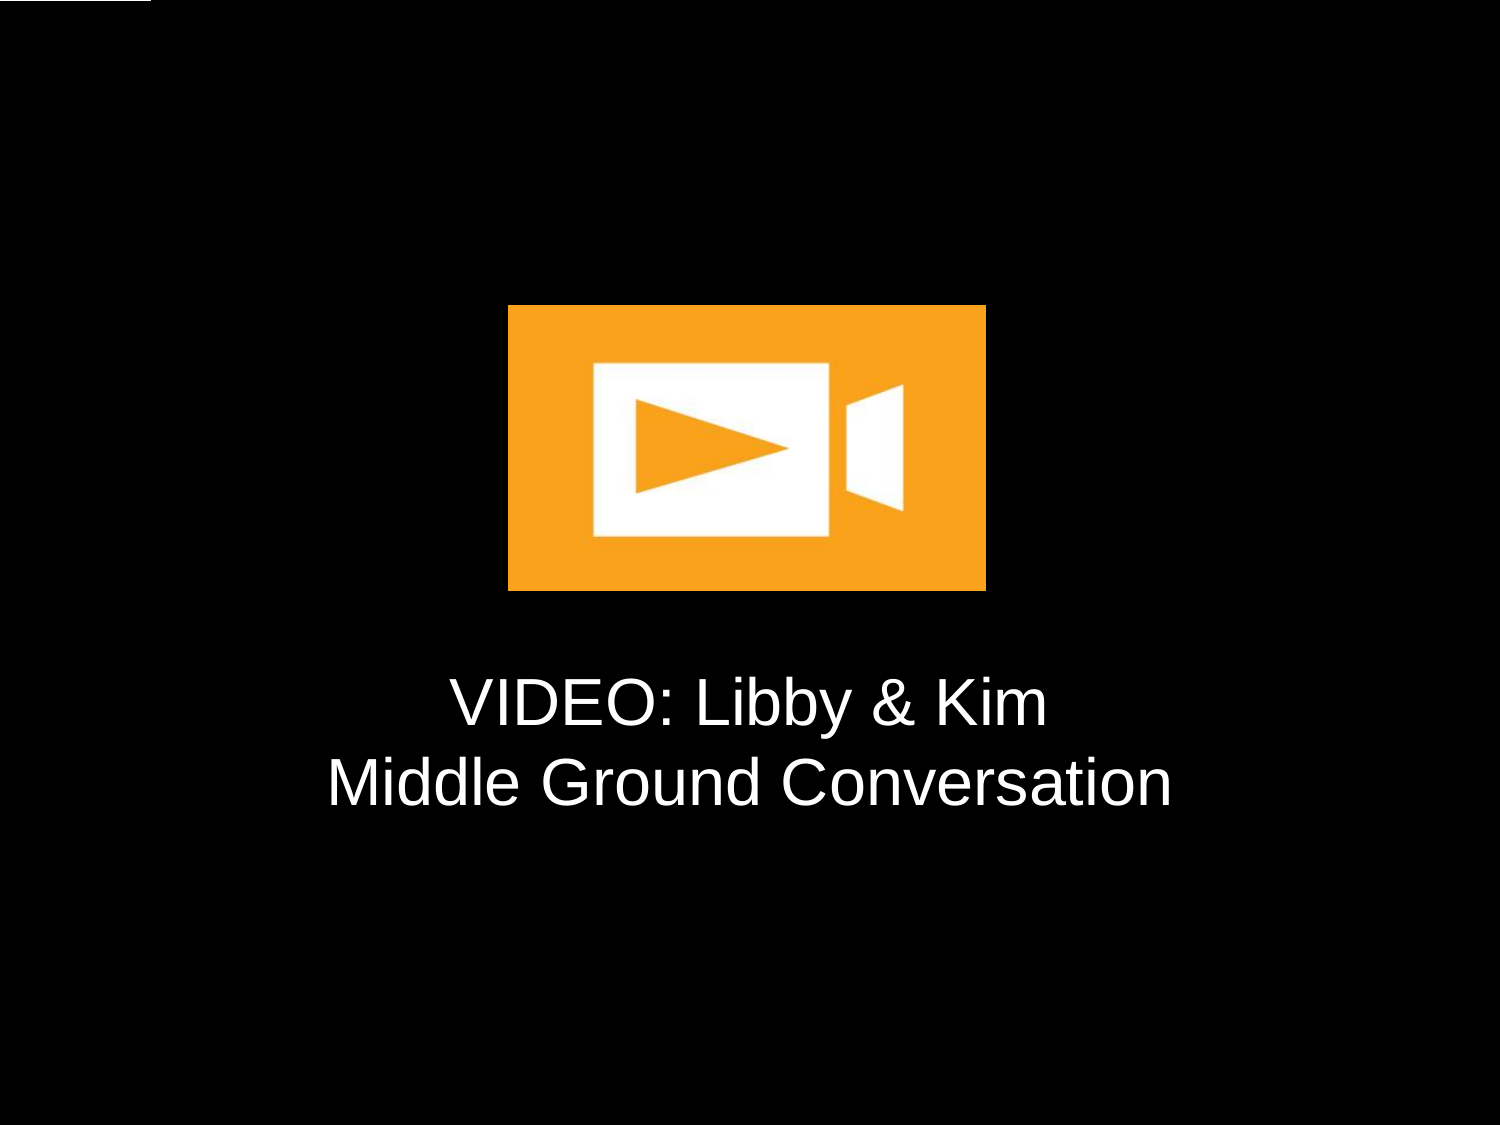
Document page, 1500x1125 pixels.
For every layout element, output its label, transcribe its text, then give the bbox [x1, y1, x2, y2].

title VIDEO: Libby & Kim Middle Ground Conversation [0, 651, 1500, 912]
picture [508, 304, 987, 591]
